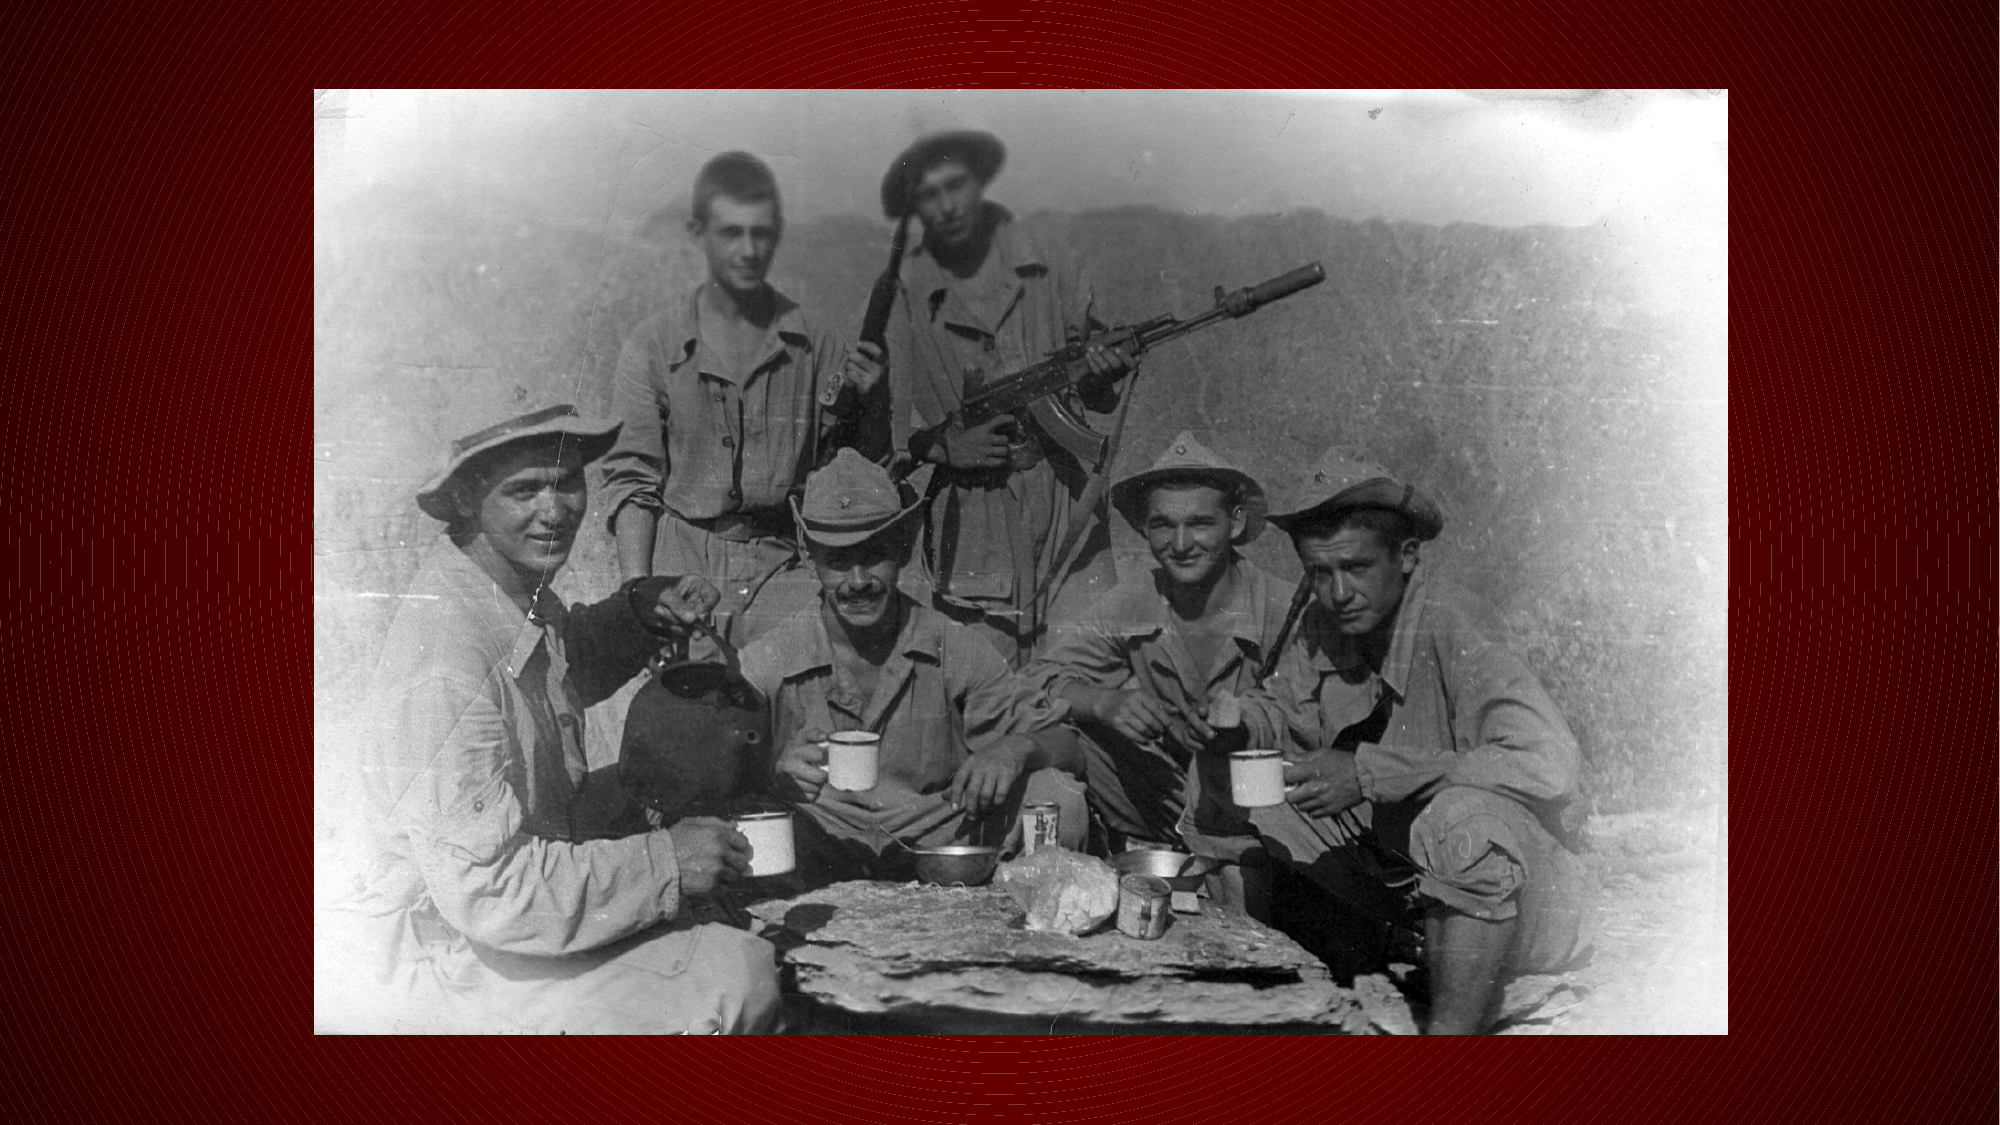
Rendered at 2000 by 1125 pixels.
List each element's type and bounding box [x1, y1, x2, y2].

picture [314, 89, 1729, 1036]
